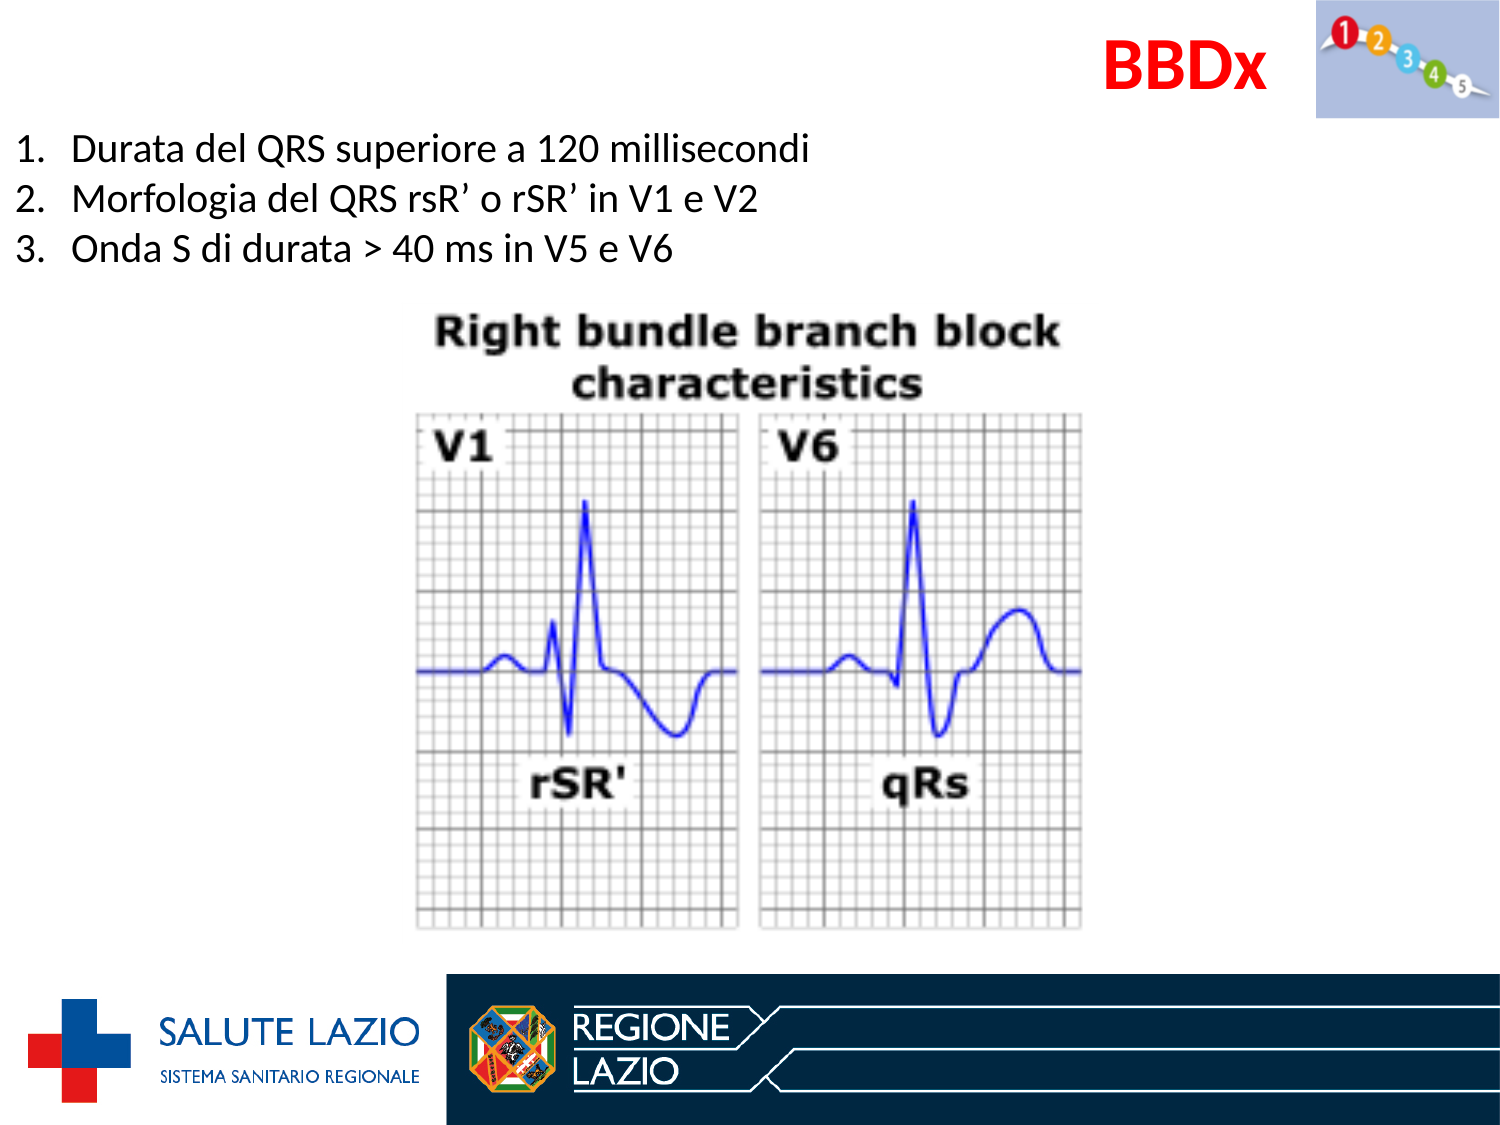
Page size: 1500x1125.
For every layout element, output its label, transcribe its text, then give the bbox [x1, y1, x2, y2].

text_box BBDx [871, 7, 1311, 112]
text_box Durata del QRS superiore a 120 millisecondi Morfologia del QRS rsR’ o rSR’ in V1 e V2 Onda S di durata > 40 ms in V5 e V6 [0, 113, 1394, 279]
picture [401, 302, 1099, 945]
picture [0, 974, 1500, 1125]
picture [1316, 0, 1500, 119]
